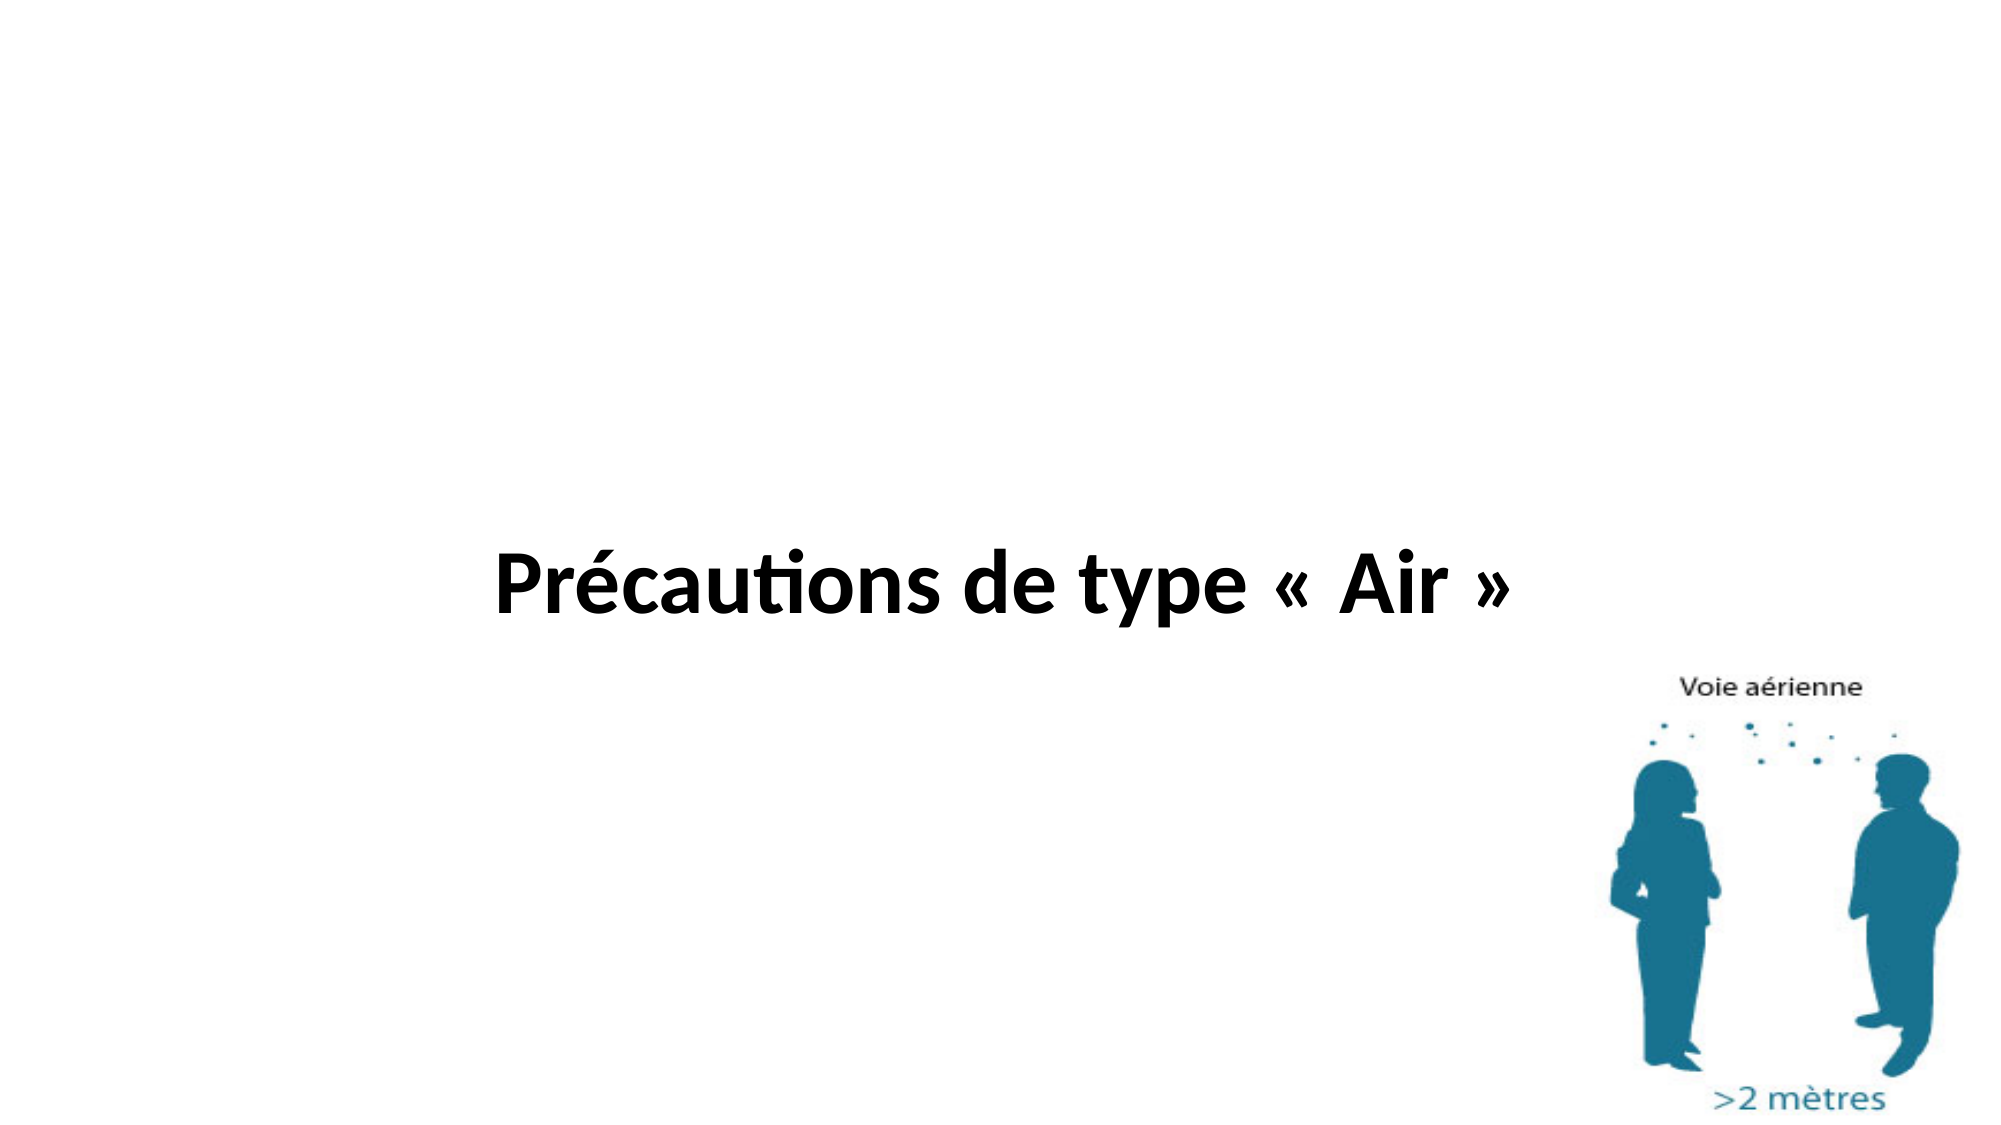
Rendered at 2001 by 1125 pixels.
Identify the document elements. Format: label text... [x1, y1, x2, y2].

title Précautions de type « Air » [263, 475, 1753, 694]
picture [1577, 660, 2000, 1125]
